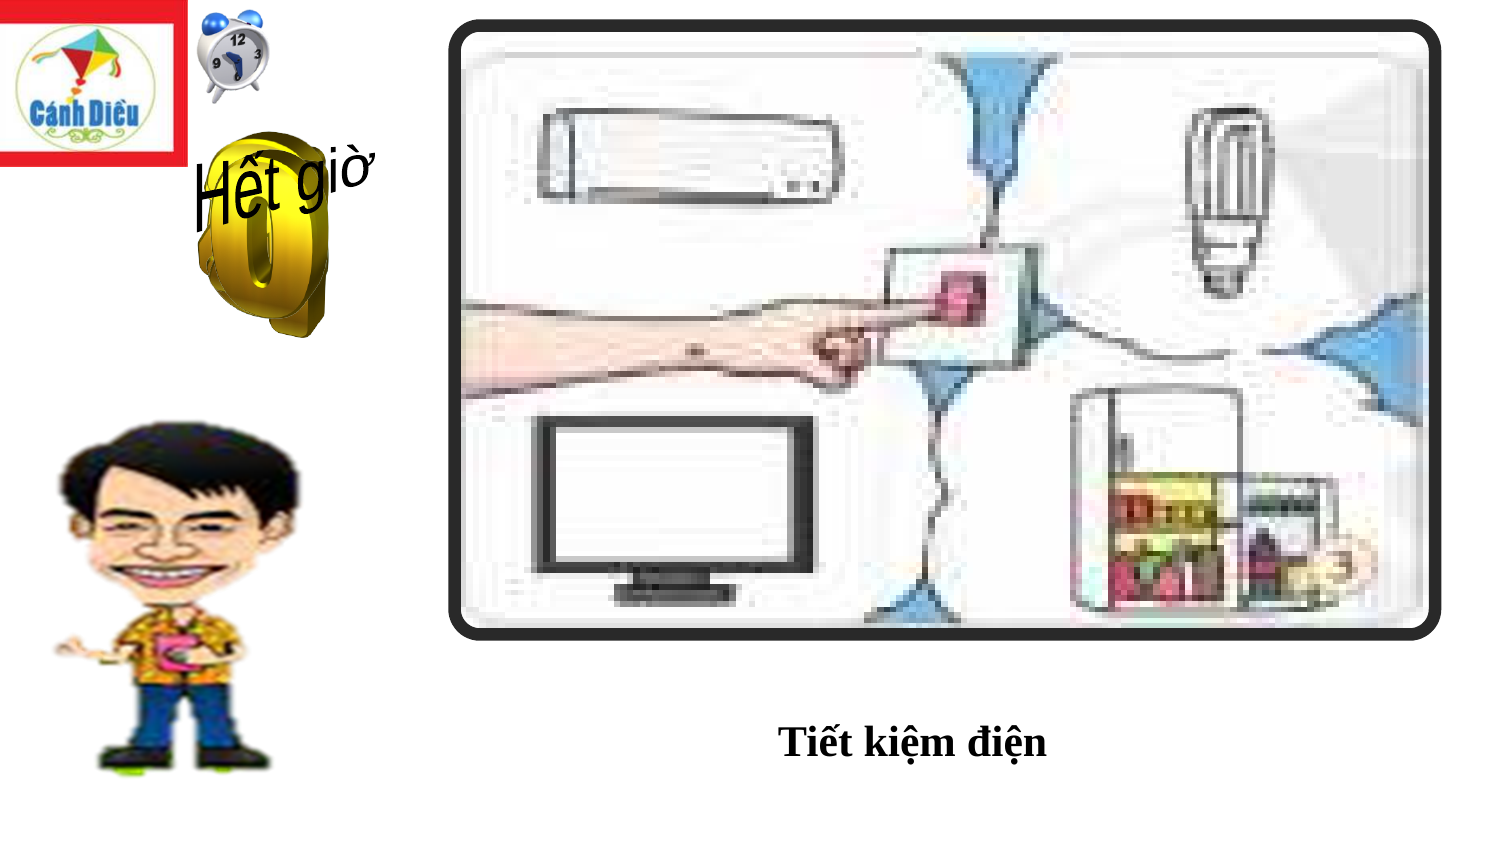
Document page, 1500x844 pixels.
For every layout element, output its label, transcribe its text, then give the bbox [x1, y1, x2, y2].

picture [196, 9, 270, 104]
picture [48, 356, 345, 844]
picture [197, 131, 329, 338]
picture [0, 0, 188, 167]
picture [454, 25, 1436, 635]
text_box Tiết kiệm điện [763, 705, 1063, 773]
